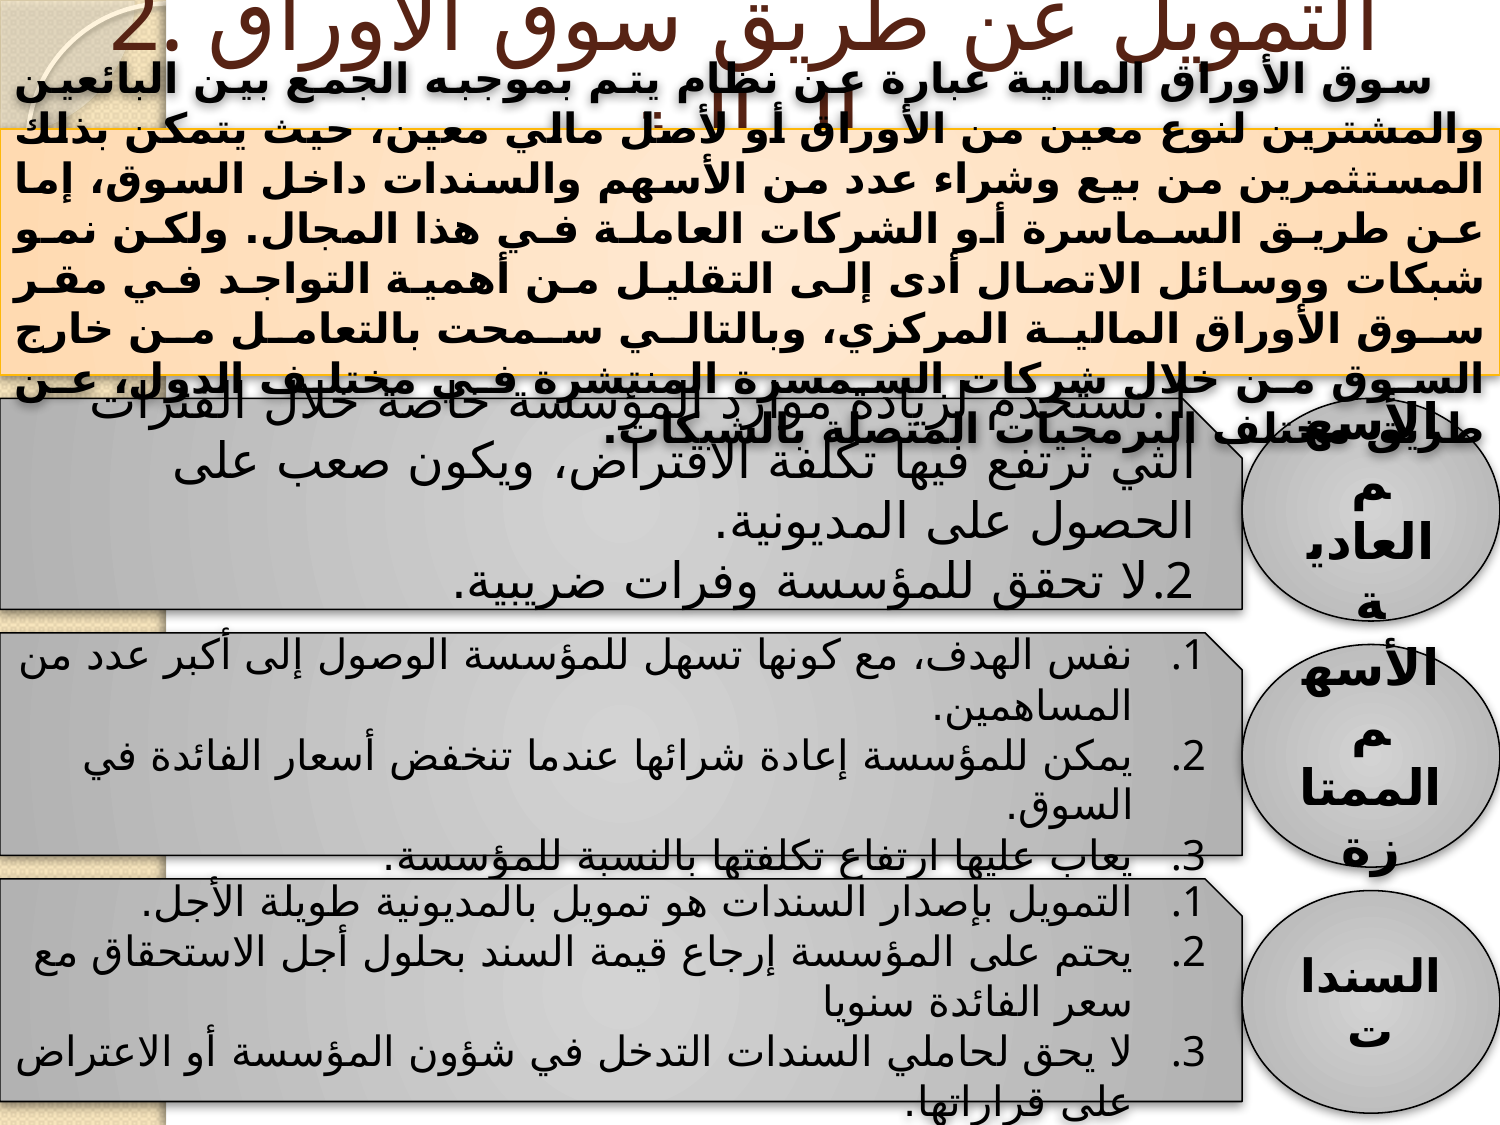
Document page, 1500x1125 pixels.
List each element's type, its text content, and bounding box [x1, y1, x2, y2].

text_box السندات [1241, 889, 1500, 1114]
text_box تستخدم لزيادة موارد المؤسسة خاصة خلال الفترات التي ترتفع فيها تكلفة الاقتراض، ويكون صعب على الحصول على المديونية. لا تحقق للمؤسسة وفرات ضريبية. [0, 397, 1243, 611]
text_box الأسهم الممتازة [1241, 643, 1500, 868]
title 2. التمويل عن طريق سوق الأوراق المالية [70, 0, 1421, 124]
text_box التمويل بإصدار السندات هو تمويل بالمديونية طويلة الأجل. يحتم على المؤسسة إرجاع قيمة السند بحلول أجل الاستحقاق مع سعر الفائدة سنويا لا يحق لحاملي السندات التدخل في شؤون المؤسسة أو الاعتراض على قراراتها. [0, 878, 1243, 1103]
text_box نفس الهدف، مع كونها تسهل للمؤسسة الوصول إلى أكبر عدد من المساهمين. يمكن للمؤسسة إعادة شرائها عندما تنخفض أسعار الفائدة في السوق. يعاب عليها ارتفاع تكلفتها بالنسبة للمؤسسة. [0, 632, 1243, 857]
text_box الأسهم العادية [1241, 397, 1500, 622]
text_box سوق الأوراق المالية عبارة عن نظام يتم بموجبه الجمع بين البائعين والمشترين لنوع معين من الأوراق أو لأصل مالي معين، حيث يتمكن بذلك المستثمرين من بيع وشراء عدد من الأسهم والسندات داخل السوق، إما عن طريق السماسرة أو الشركات العاملة في هذا المجال. ولكن نمو شبكات ووسائل الاتصال أدى إلى التقليل من أهمية التواجد في مقر سوق الأوراق المالية المركزي، وبالتالي سمحت بالتعامل من خارج السوق من خلال شركات السمسرة المنتشرة في مختلف الدول، عن طريق مختلف البرمجيات المتصلة بالشبكات. [0, 128, 1500, 376]
